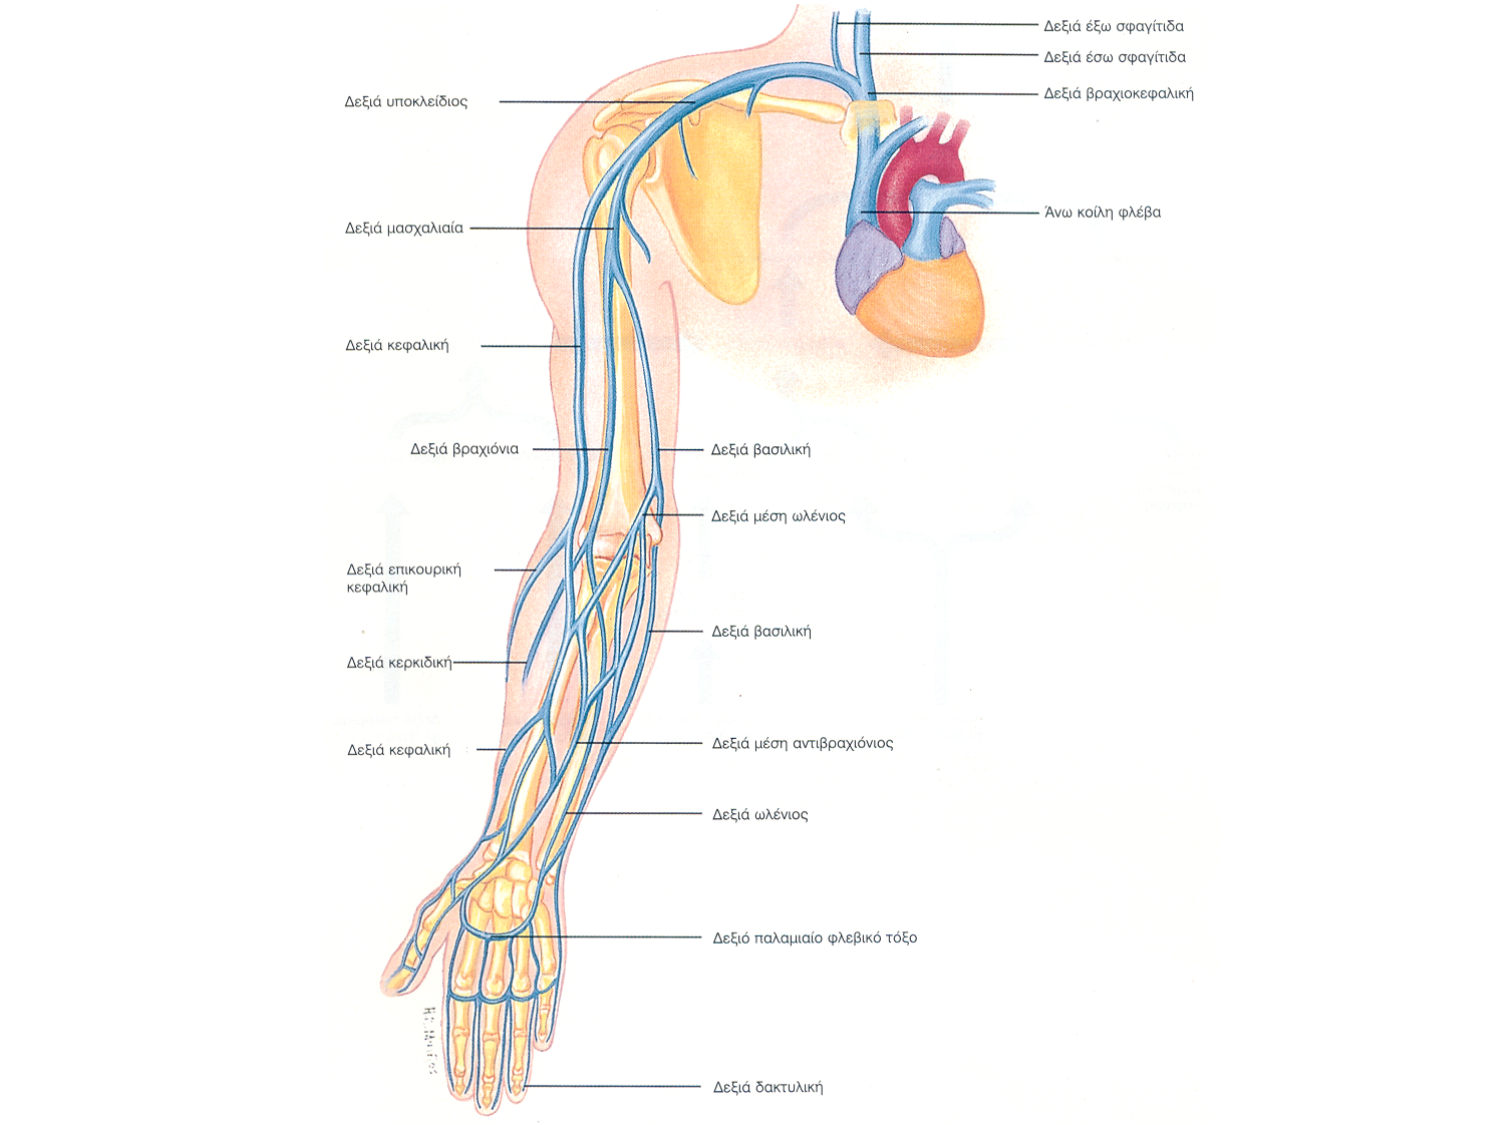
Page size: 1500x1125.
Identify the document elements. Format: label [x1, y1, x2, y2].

picture [324, 4, 1219, 1125]
